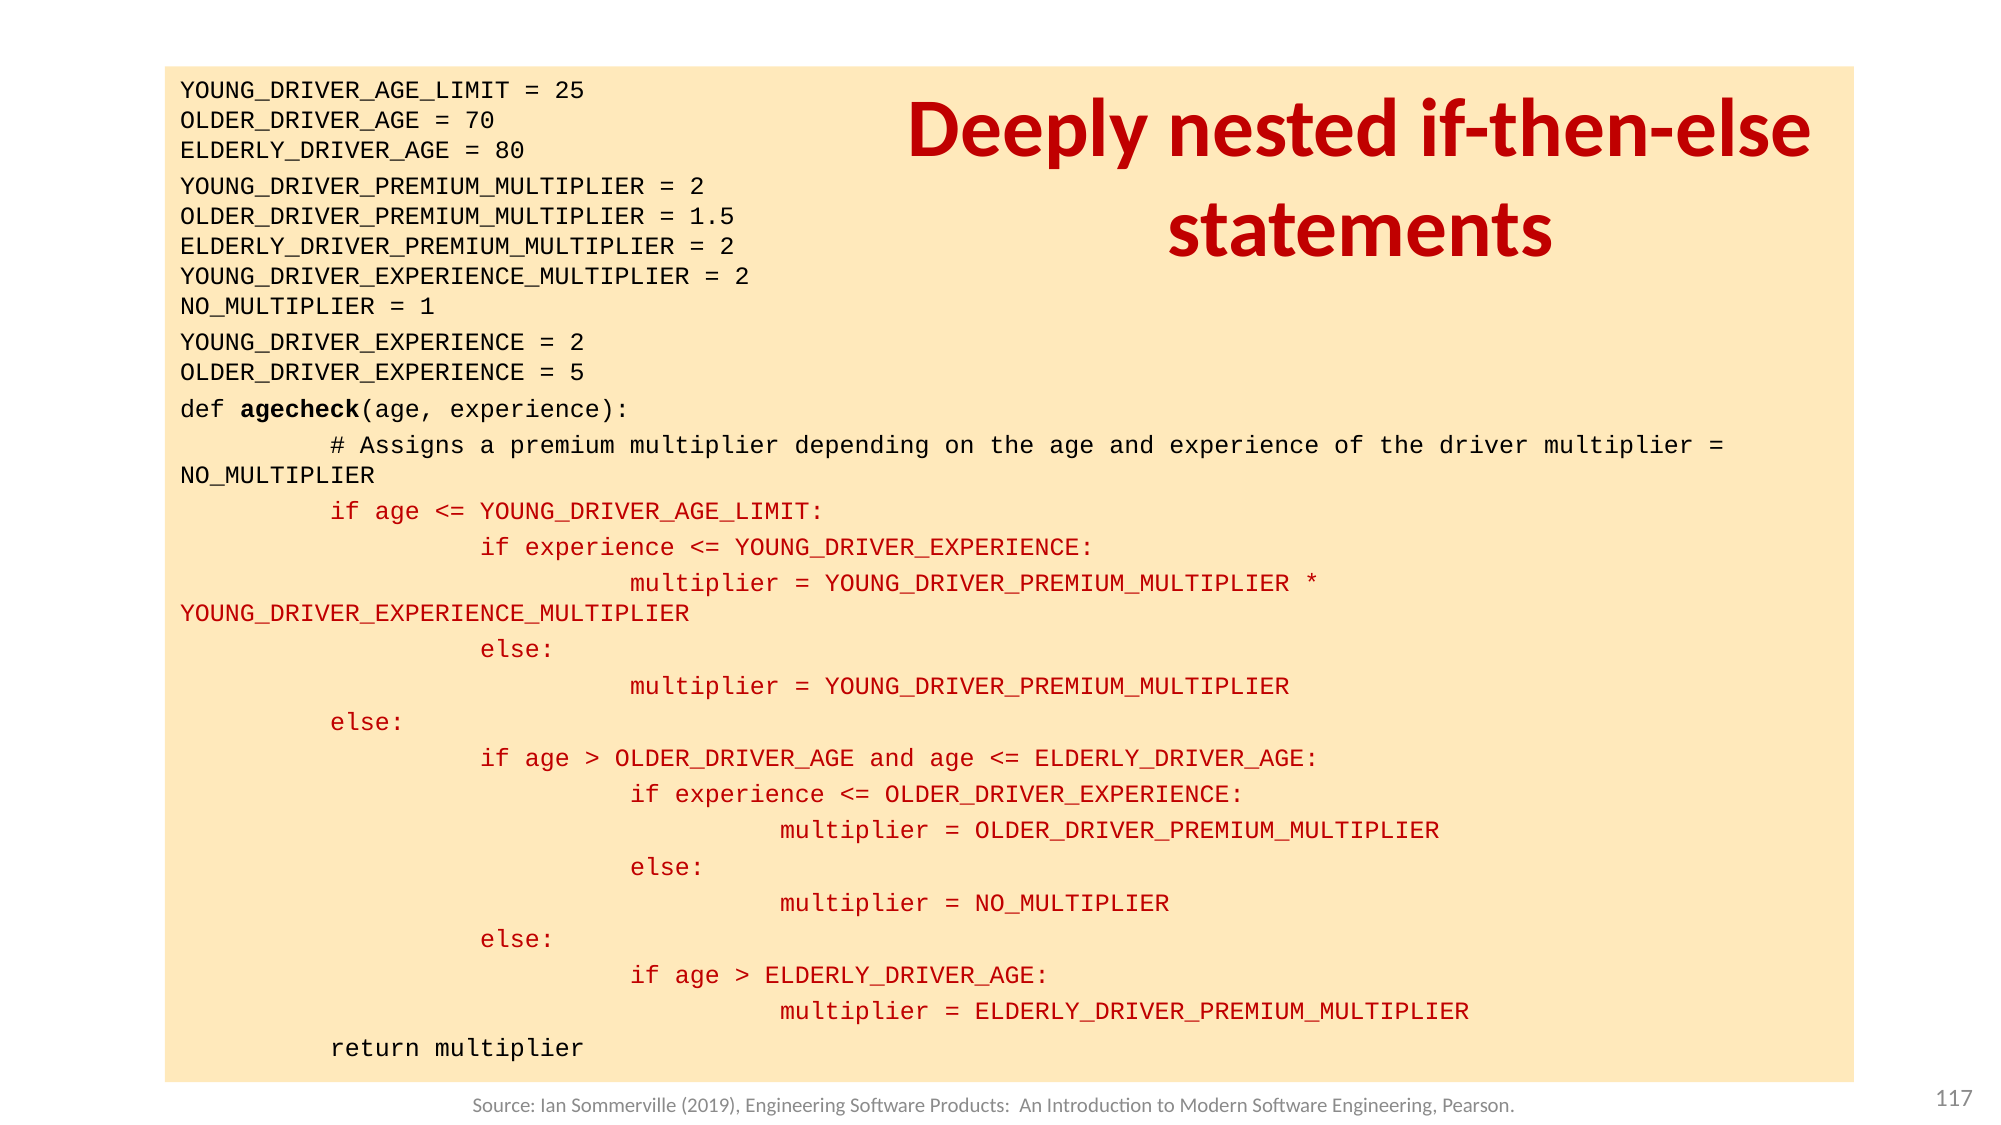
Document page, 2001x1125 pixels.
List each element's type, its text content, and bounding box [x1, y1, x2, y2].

footer Source: Ian Sommerville (2019), Engineering Software Products: An Introduction to Modern Software Engineering, Pearson. [350, 1083, 1638, 1125]
slide_number 117 [1830, 1076, 1989, 1116]
text_box YOUNG_DRIVER_AGE_LIMIT = 25 OLDER_DRIVER_AGE = 70 ELDERLY_DRIVER_AGE = 80 YOUNG_DRIVER_PREMIUM_MULTIPLIER = 2 OLDER_DRIVER_PREMIUM_MULTIPLIER = 1.5 ELDERLY_DRIVER_PREMIUM_MULTIPLIER = 2 YOUNG_DRIVER_EXPERIENCE_MULTIPLIER = 2 NO_MULTIPLIER = 1 YOUNG_DRIVER_EXPERIENCE = 2 OLDER_DRIVER_EXPERIENCE = 5 def agecheck(age, experience): # Assigns a premium multiplier depending on the age and experience of the driver multiplier = NO_MULTIPLIER if age <= YOUNG_DRIVER_AGE_LIMIT: if experience <= YOUNG_DRIVER_EXPERIENCE: multiplier = YOUNG_DRIVER_PREMIUM_MULTIPLIER * YOUNG_DRIVER_EXPERIENCE_MULTIPLIER else: multiplier = YOUNG_DRIVER_PREMIUM_MULTIPLIER else: if age > OLDER_DRIVER_AGE and age <= ELDERLY_DRIVER_AGE: if experience <= OLDER_DRIVER_EXPERIENCE: multiplier = OLDER_DRIVER_PREMIUM_MULTIPLIER else: multiplier = NO_MULTIPLIER else: if age > ELDERLY_DRIVER_AGE: multiplier = ELDERLY_DRIVER_PREMIUM_MULTIPLIER return multiplier [164, 66, 1854, 1083]
text_box Deeply nested if-then-else statements [890, 66, 1831, 281]
